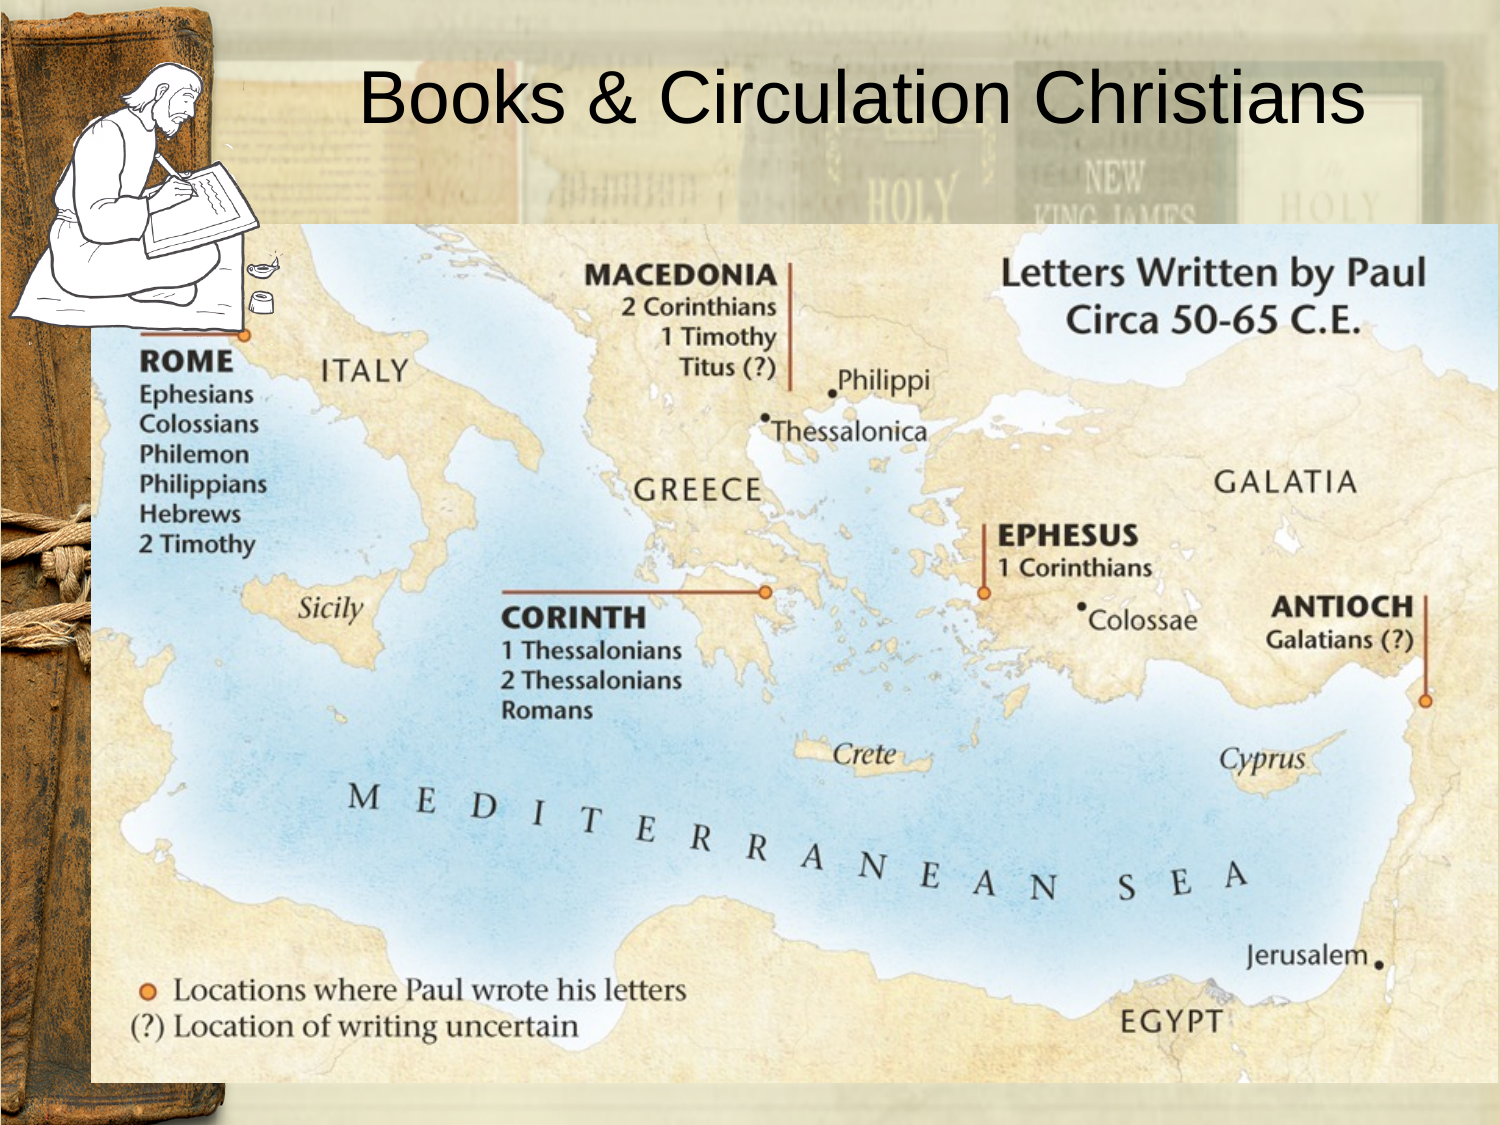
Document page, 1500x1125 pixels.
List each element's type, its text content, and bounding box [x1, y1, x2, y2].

title Books & Circulation Christians [284, 37, 1500, 150]
picture [0, 0, 1498, 1125]
